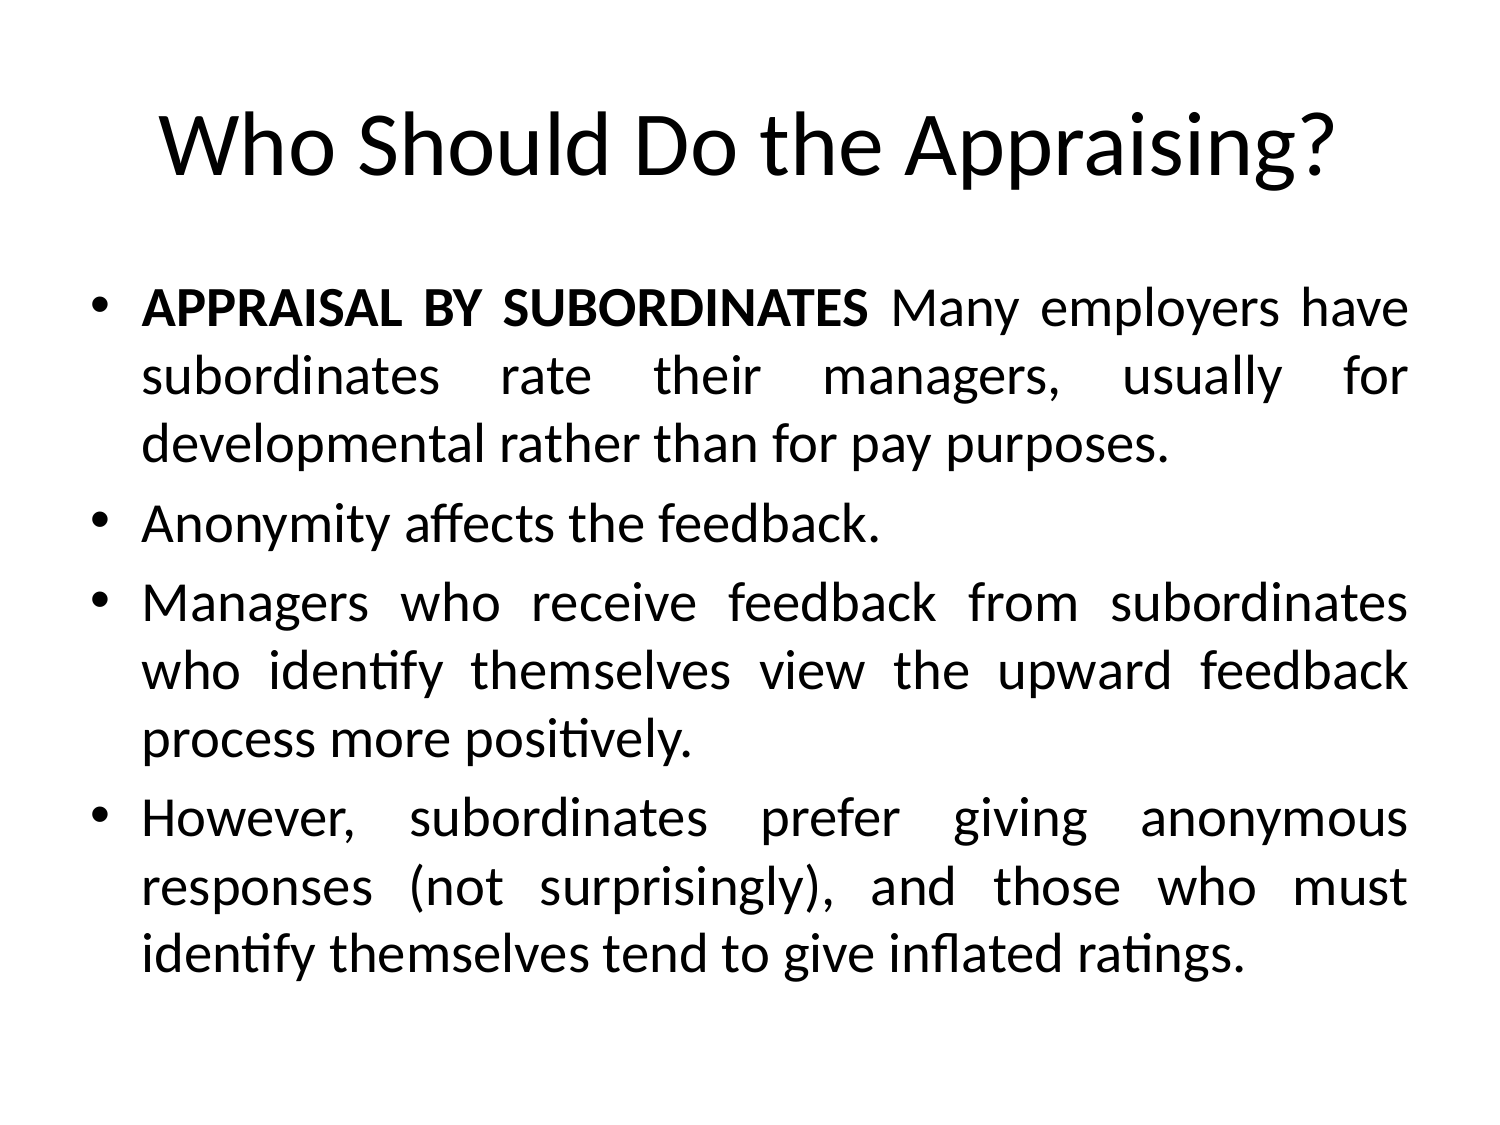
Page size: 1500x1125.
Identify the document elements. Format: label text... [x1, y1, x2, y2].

list APPRAISAL BY SUBORDINATES Many employers have subordinates rate their managers, usually for developmental rather than for pay purposes. Anonymity affects the feedback. Managers who receive feedback from subordinates who identify themselves view the upward feedback process more positively. However, subordinates prefer giving anonymous responses (not surprisingly), and those who must identify themselves tend to give inflated ratings. [75, 262, 1425, 1005]
title Who Should Do the Appraising? [75, 45, 1425, 233]
